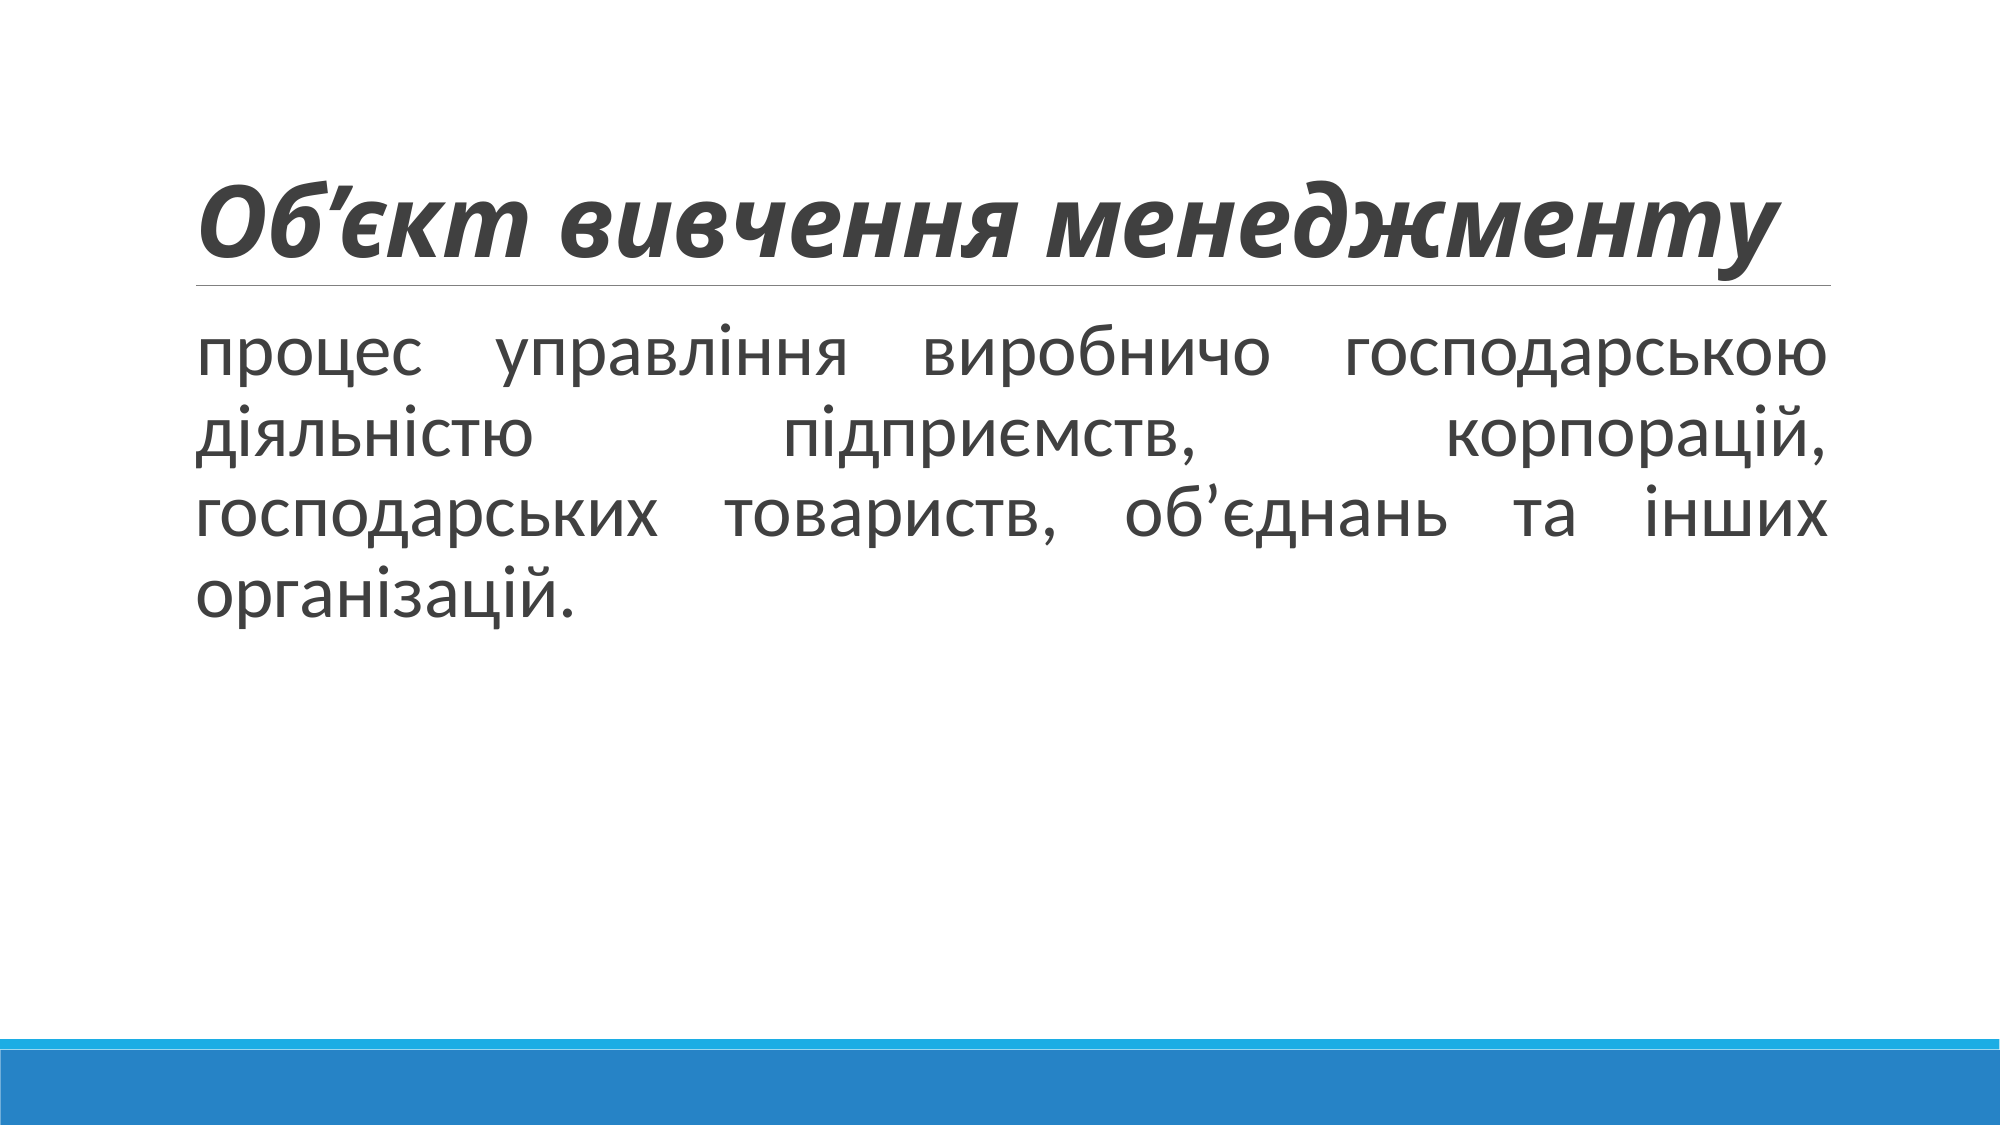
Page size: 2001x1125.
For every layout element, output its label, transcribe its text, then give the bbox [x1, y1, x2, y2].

title Об’єкт вивчення менеджменту [180, 47, 1830, 285]
list процес управління виробничо господарською діяльністю підприємств, корпорацій, господарських товариств, об’єднань та інших організацій. [180, 302, 1830, 963]
